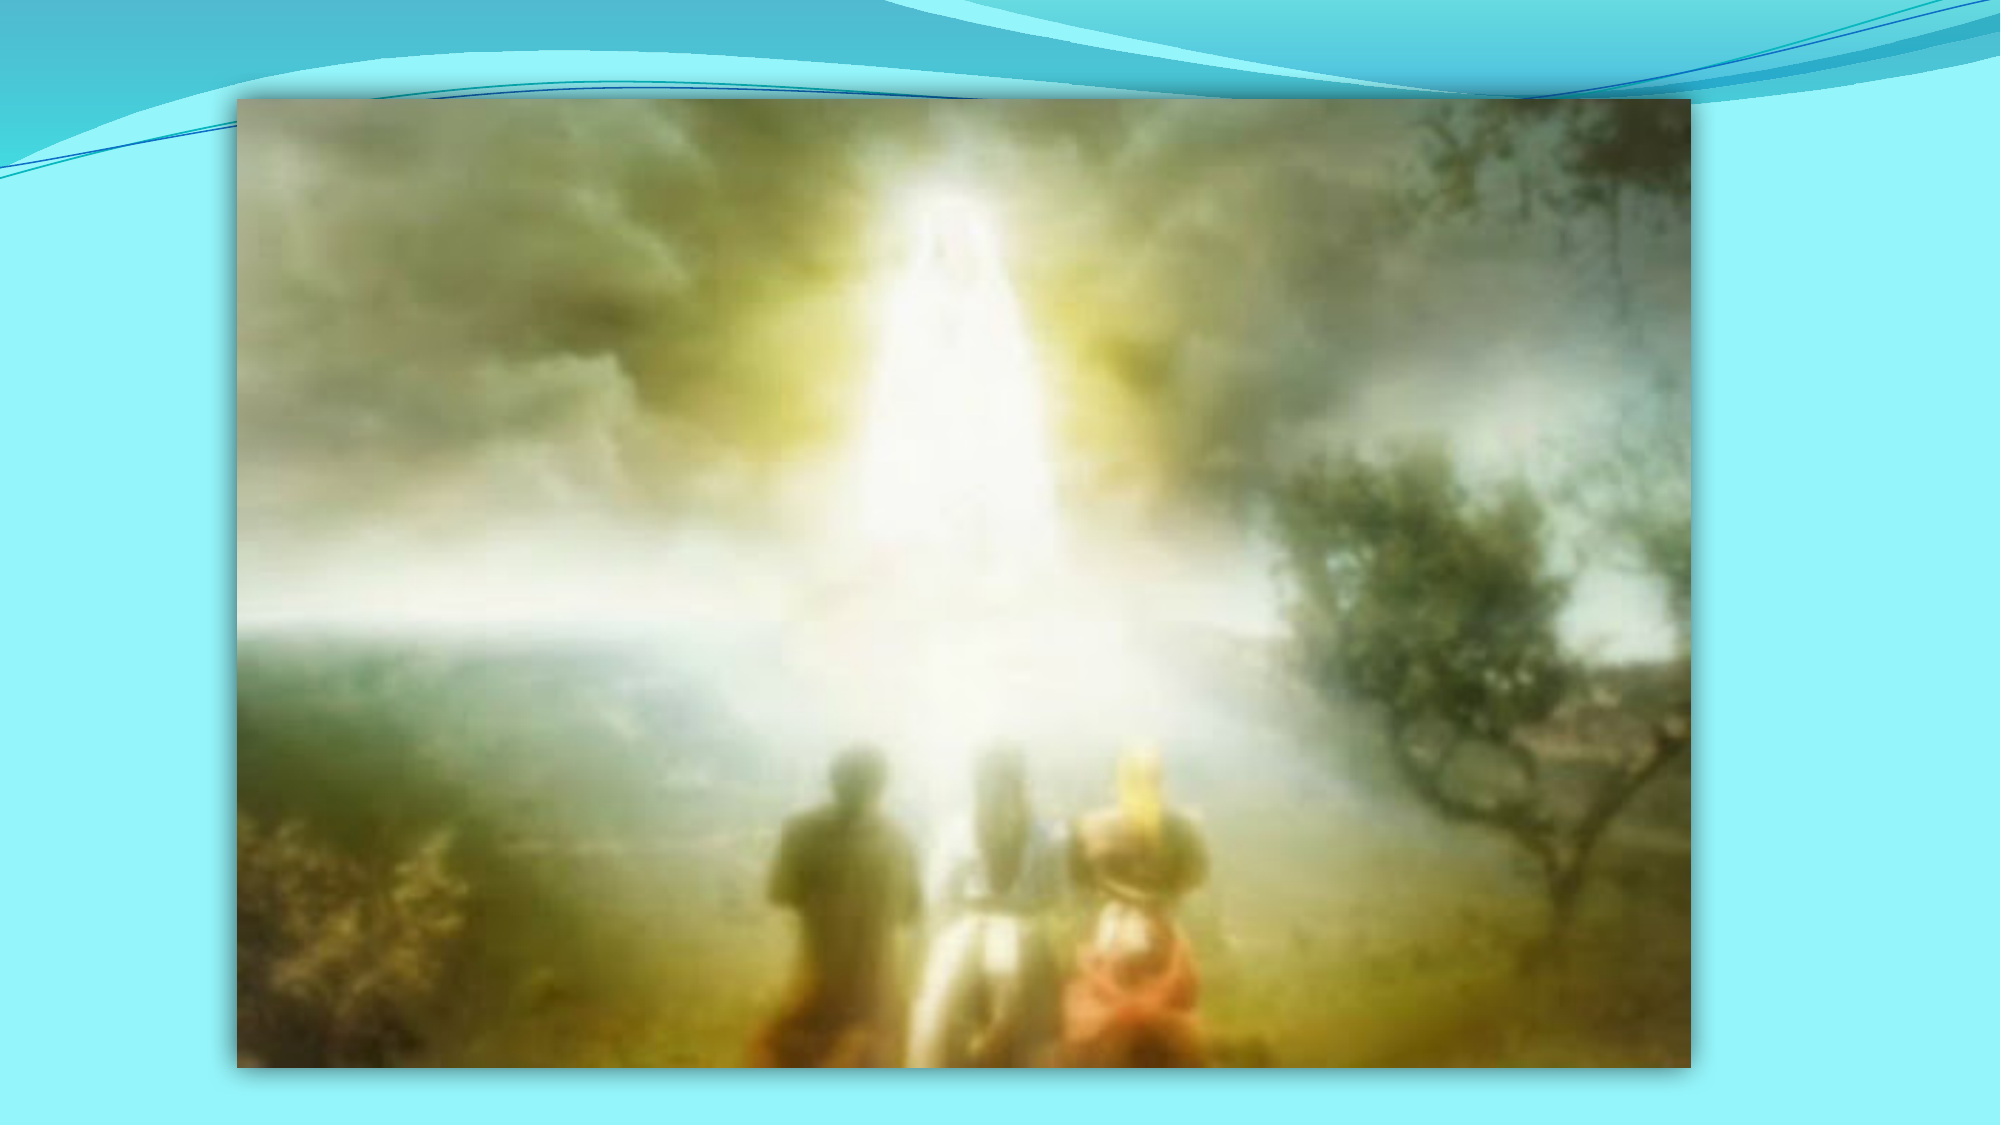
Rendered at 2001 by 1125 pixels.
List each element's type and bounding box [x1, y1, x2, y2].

picture [237, 99, 1691, 1068]
